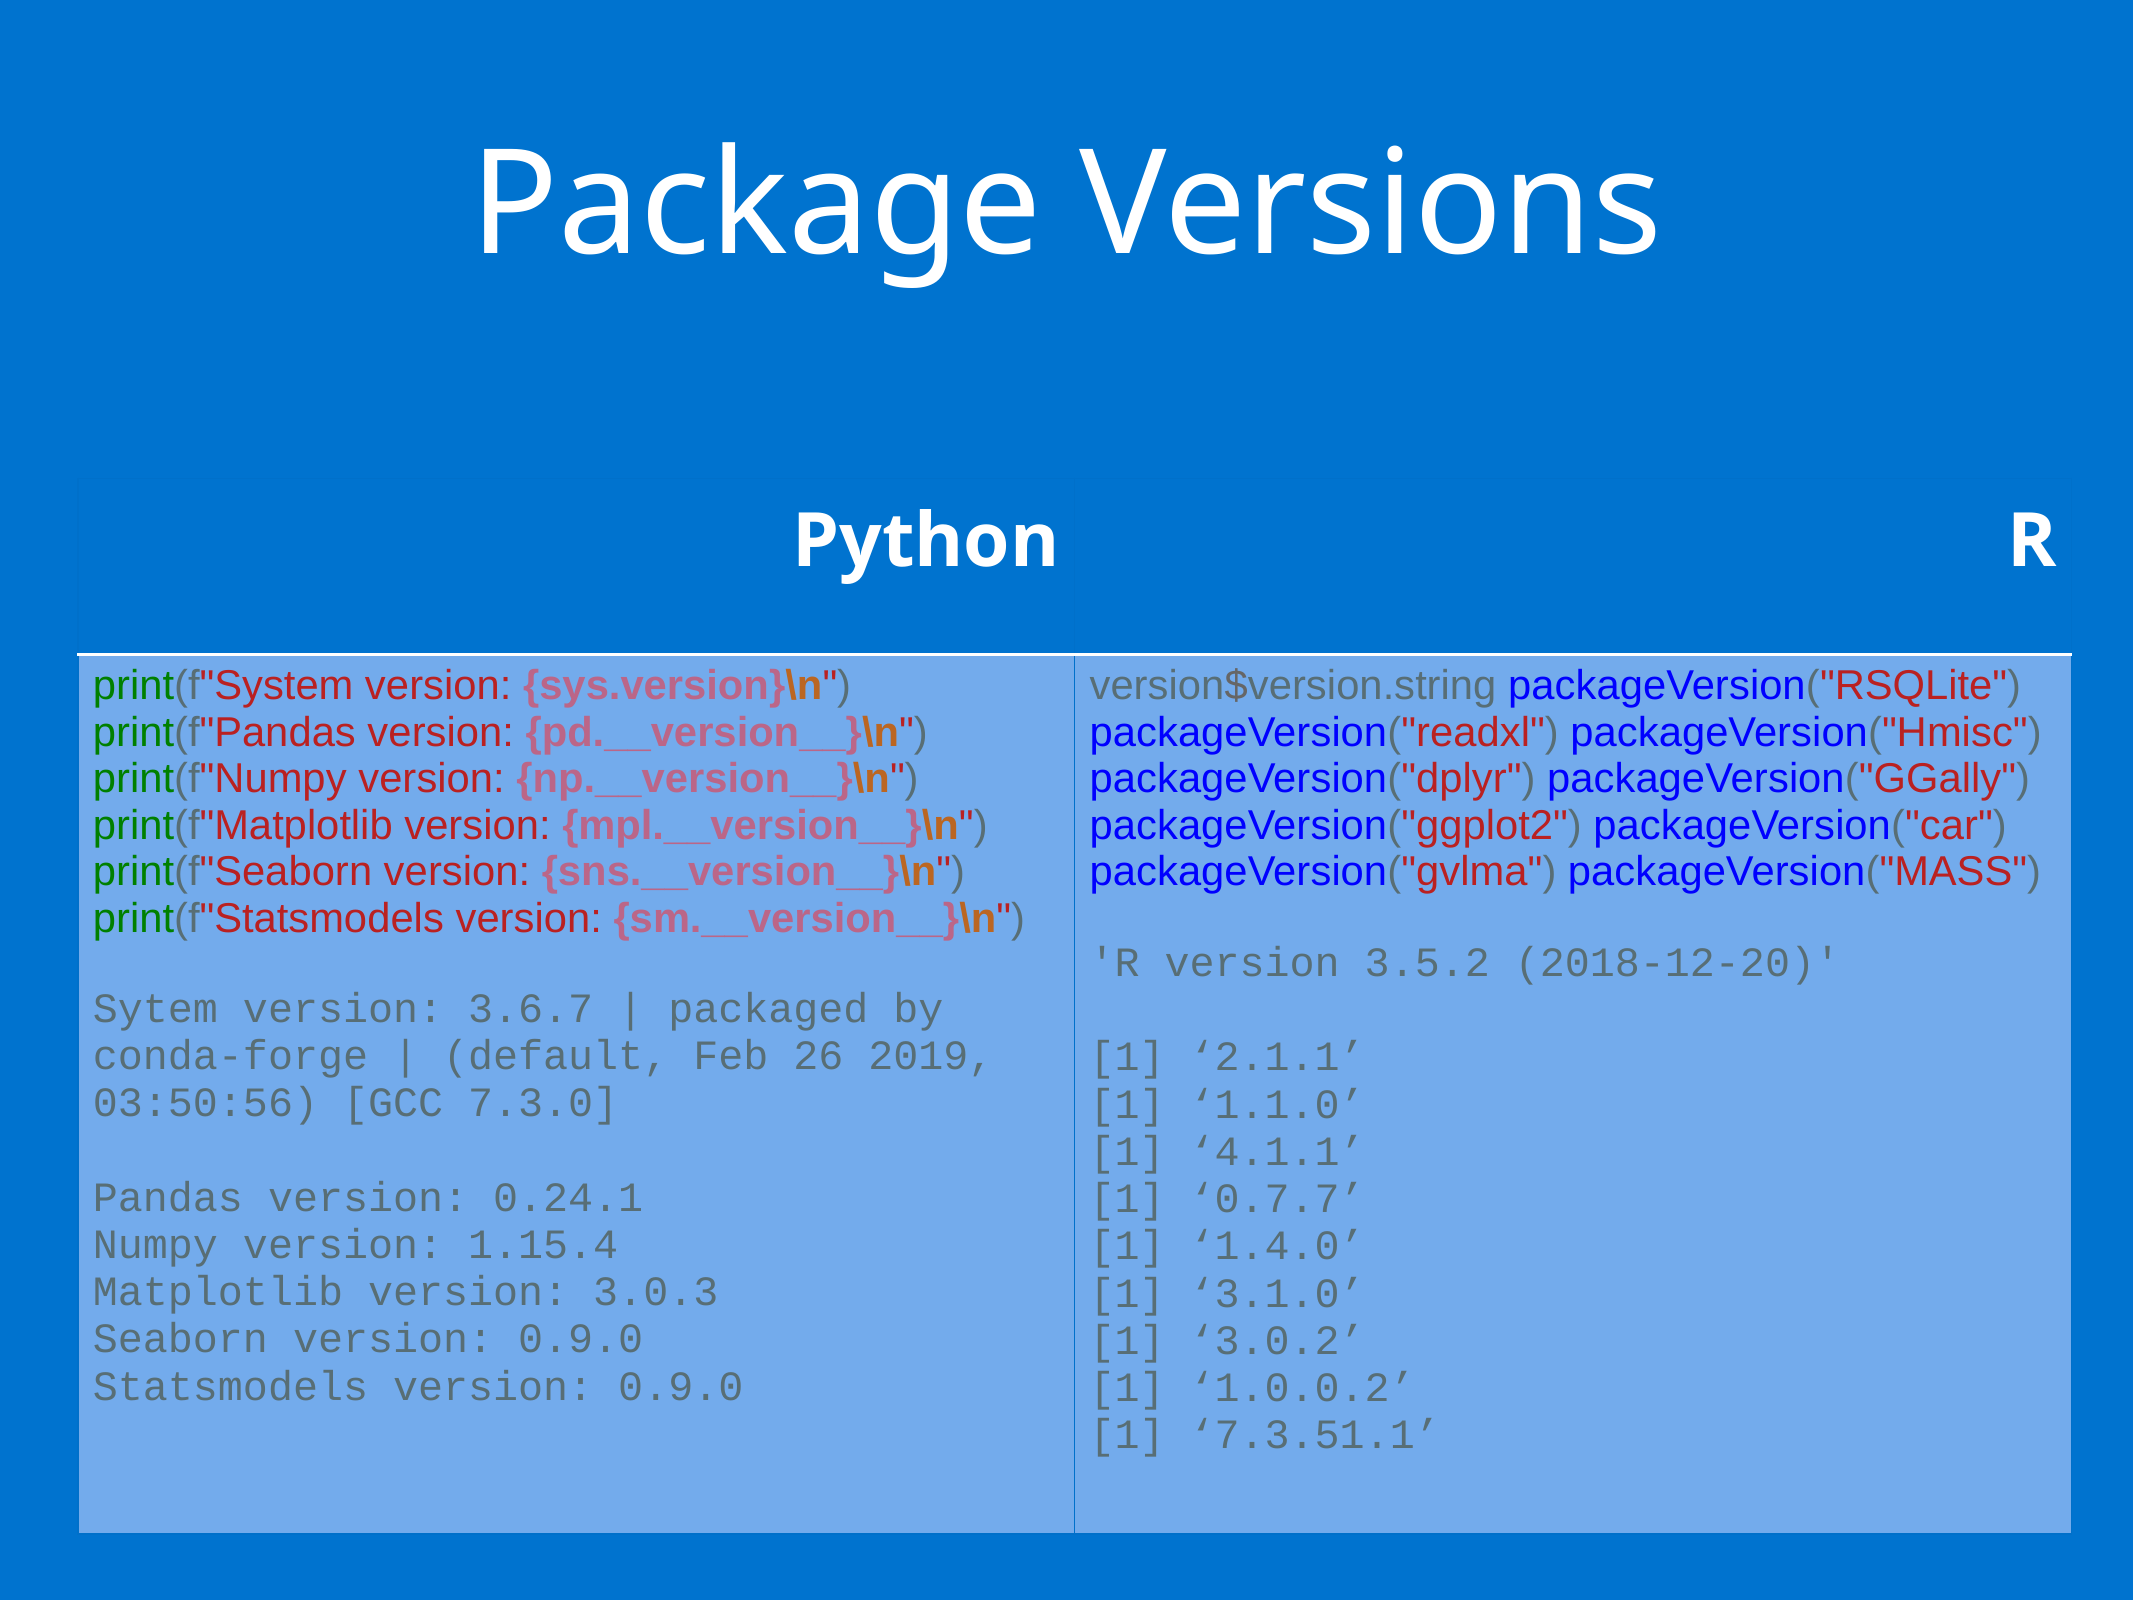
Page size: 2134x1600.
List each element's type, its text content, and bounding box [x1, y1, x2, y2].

table_cell version$version.string packageVersion("RSQLite") packageVersion("readxl") packageVersion("Hmisc") packageVersion("dplyr") packageVersion("GGally") packageVersion("ggplot2") packageVersion("car") packageVersion("gvlma") packageVersion("MASS") 'R version 3.5.2 (2018-12-20)' [1] ‘2.1.1’ [1] ‘1.1.0’ [1] ‘4.1.1’ [1] ‘0.7.7’ [1] ‘1.4.0’ [1] ‘3.1.0’ [1] ‘3.0.2’ [1] ‘1.0.0.2’ [1] ‘7.3.51.1’ [1075, 656, 2071, 1533]
table_cell print(f"System version: {sys.version}\n") print(f"Pandas version: {pd.__version__}\n") print(f"Numpy version: {np.__version__}\n") print(f"Matplotlib version: {mpl.__version__}\n") print(f"Seaborn version: {sns.__version__}\n") print(f"Statsmodels version: {sm.__version__}\n") Sytem version: 3.6.7 | packaged by conda-forge | (default, Feb 26 2019, 03:50:56) [GCC 7.3.0] Pandas version: 0.24.1 Numpy version: 1.15.4 Matplotlib version: 3.0.3 Seaborn version: 0.9.0 Statsmodels version: 0.9.0 [79, 656, 1074, 1533]
title Package Versions [128, 45, 2005, 346]
table_header Python [79, 479, 1074, 653]
table_header R [1075, 479, 2071, 653]
